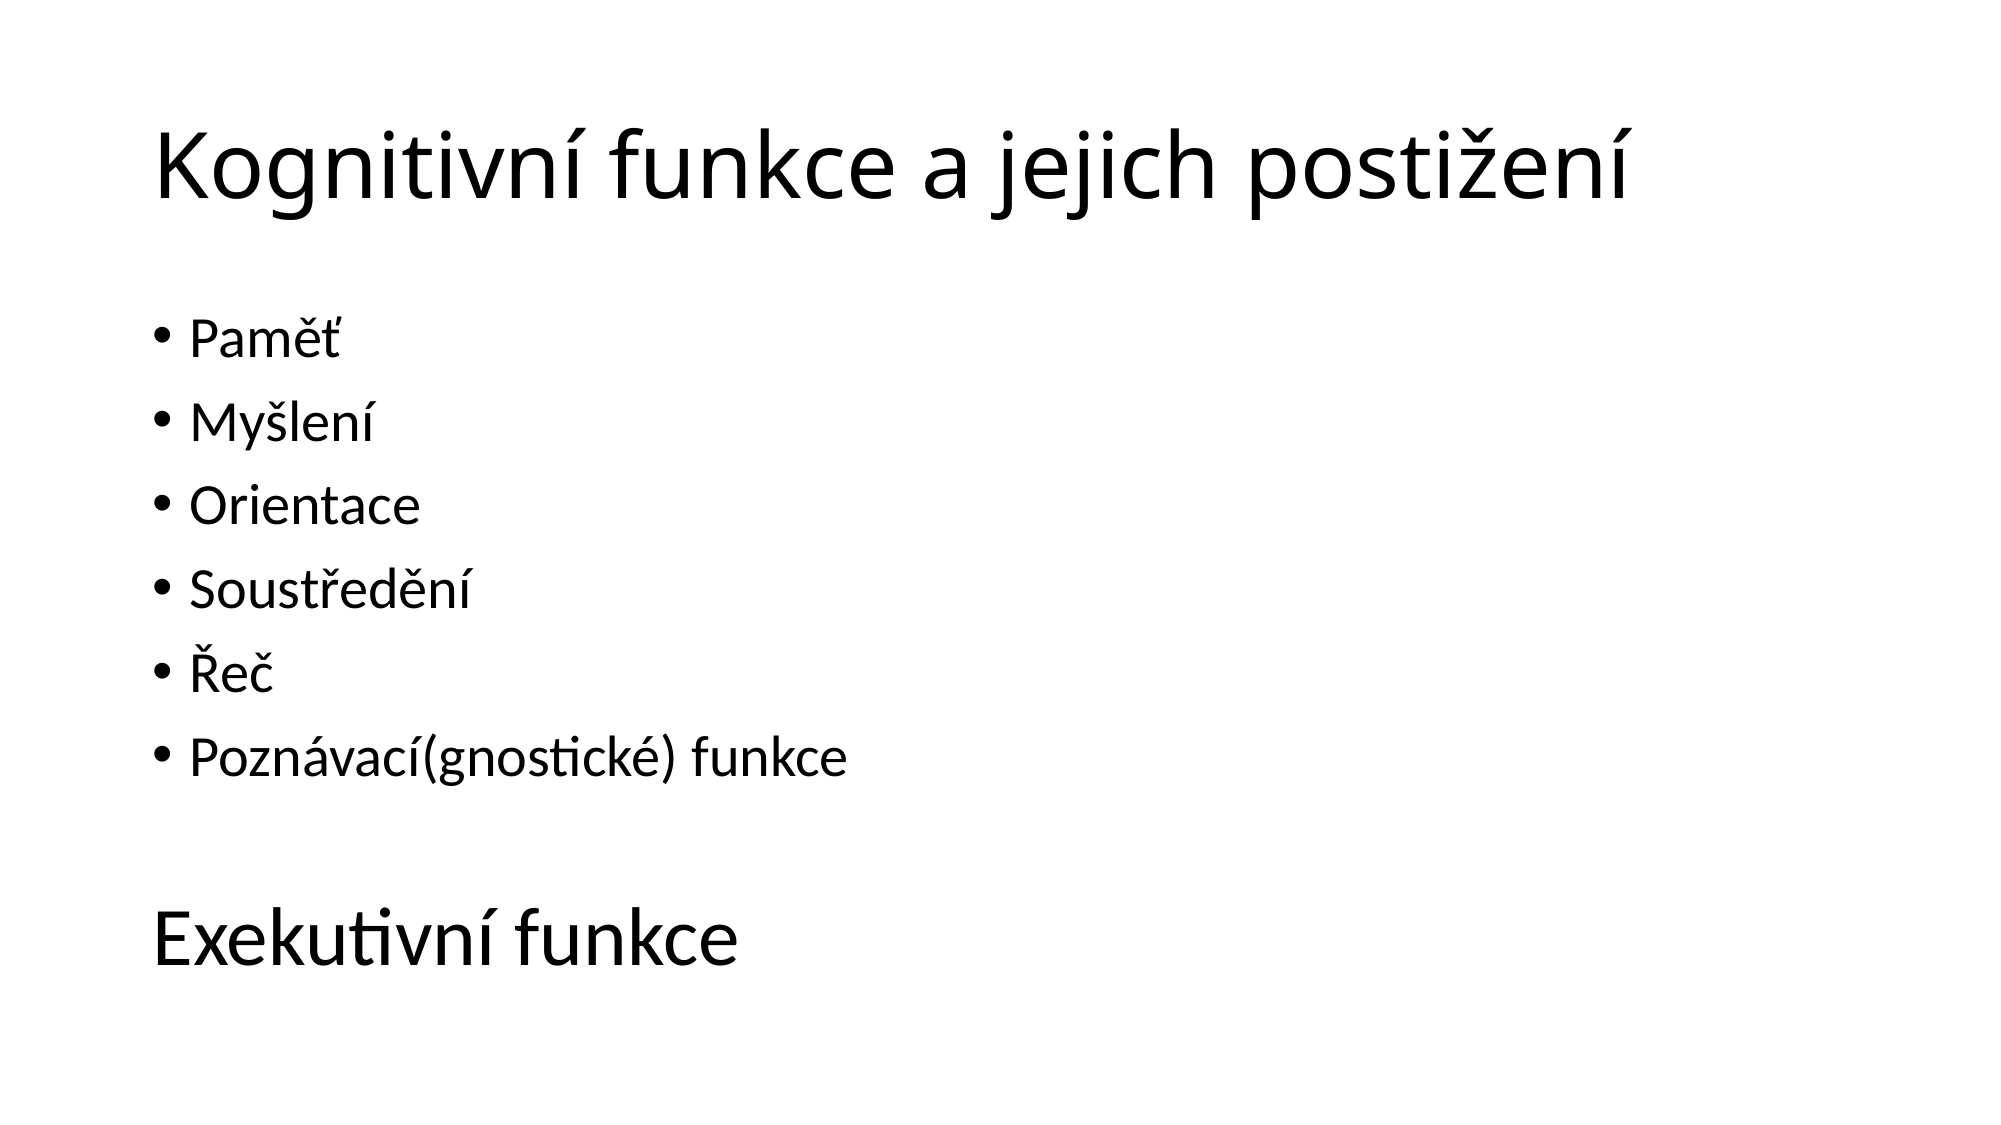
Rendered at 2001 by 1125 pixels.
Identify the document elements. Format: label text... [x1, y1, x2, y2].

list Paměť Myšlení Orientace Soustředění Řeč Poznávací(gnostické) funkce Exekutivní funkce [137, 299, 1863, 1014]
title Kognitivní funkce a jejich postižení [137, 59, 1863, 278]
